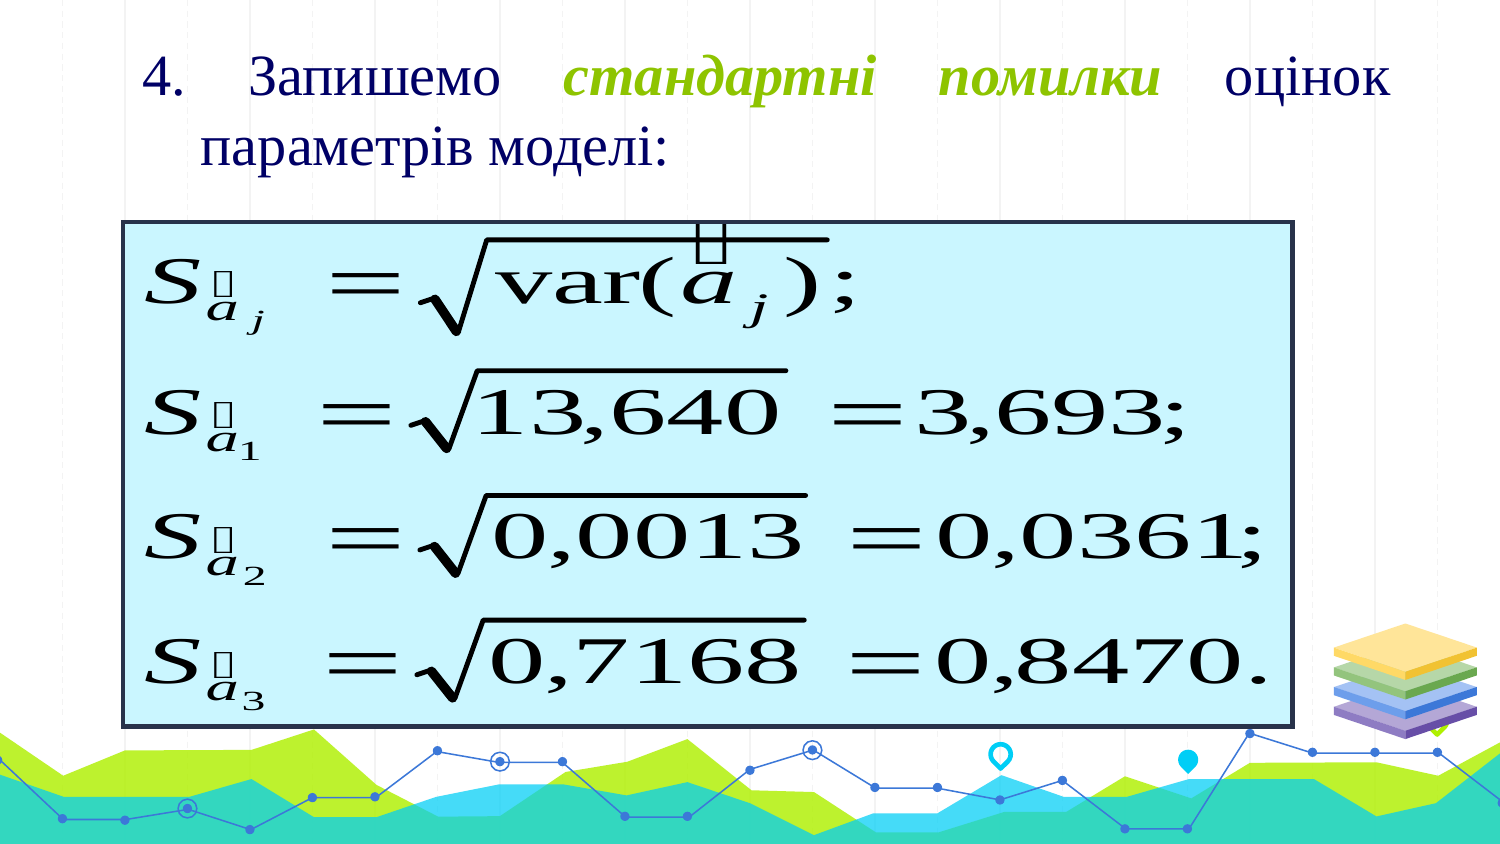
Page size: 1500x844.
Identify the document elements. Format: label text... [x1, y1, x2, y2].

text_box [1333, 623, 1478, 740]
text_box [124, 224, 1291, 725]
list 4. Запишемо стандартні помилки оцінок параметрів моделі: [110, 21, 1406, 682]
